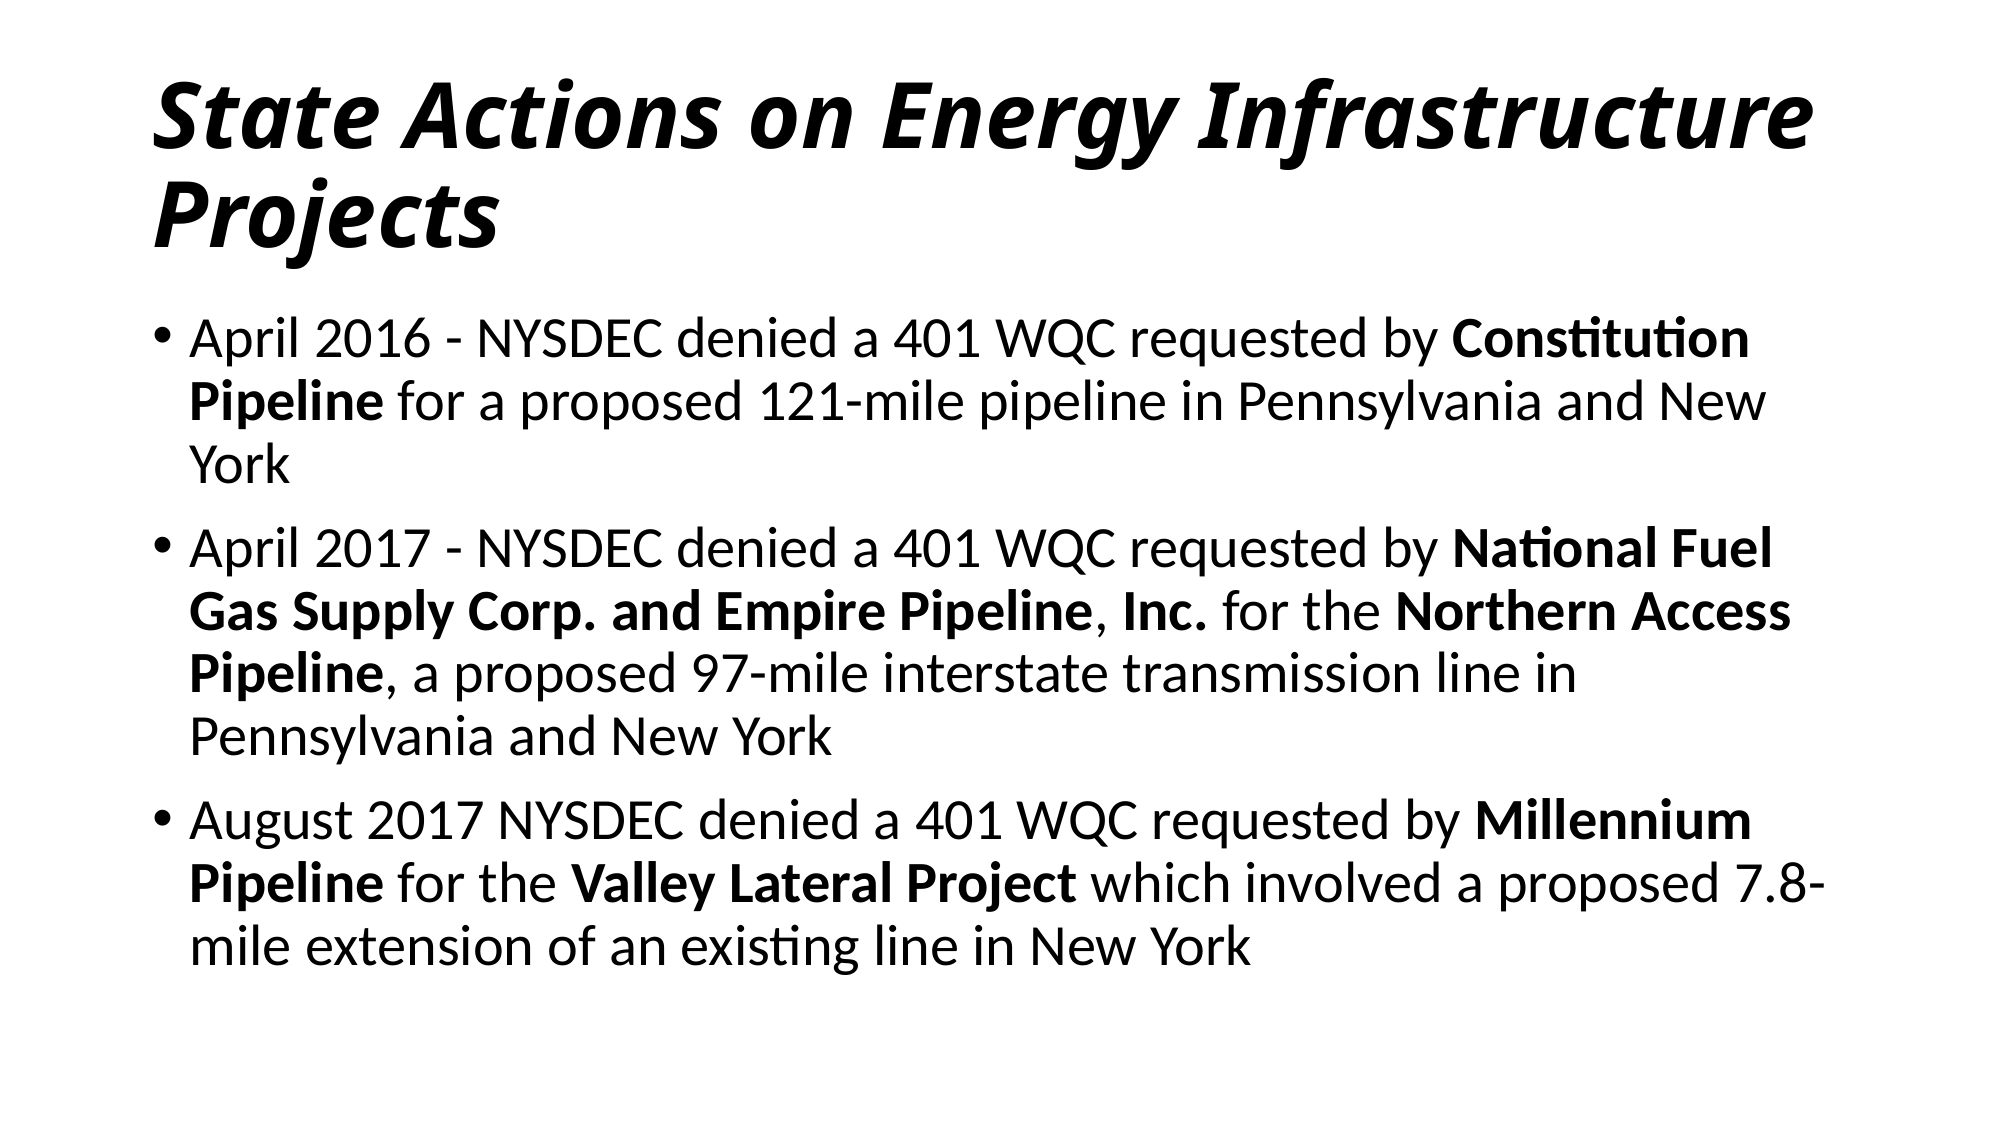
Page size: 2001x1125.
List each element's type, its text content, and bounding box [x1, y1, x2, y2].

title State Actions on Energy Infrastructure Projects [137, 59, 1863, 278]
list April 2016 - NYSDEC denied a 401 WQC requested by Constitution Pipeline for a proposed 121-mile pipeline in Pennsylvania and New York April 2017 - NYSDEC denied a 401 WQC requested by National Fuel Gas Supply Corp. and Empire Pipeline, Inc. for the Northern Access Pipeline, a proposed 97-mile interstate transmission line in Pennsylvania and New York August 2017 NYSDEC denied a 401 WQC requested by Millennium Pipeline for the Valley Lateral Project which involved a proposed 7.8-mile extension of an existing line in New York [137, 299, 1863, 1014]
